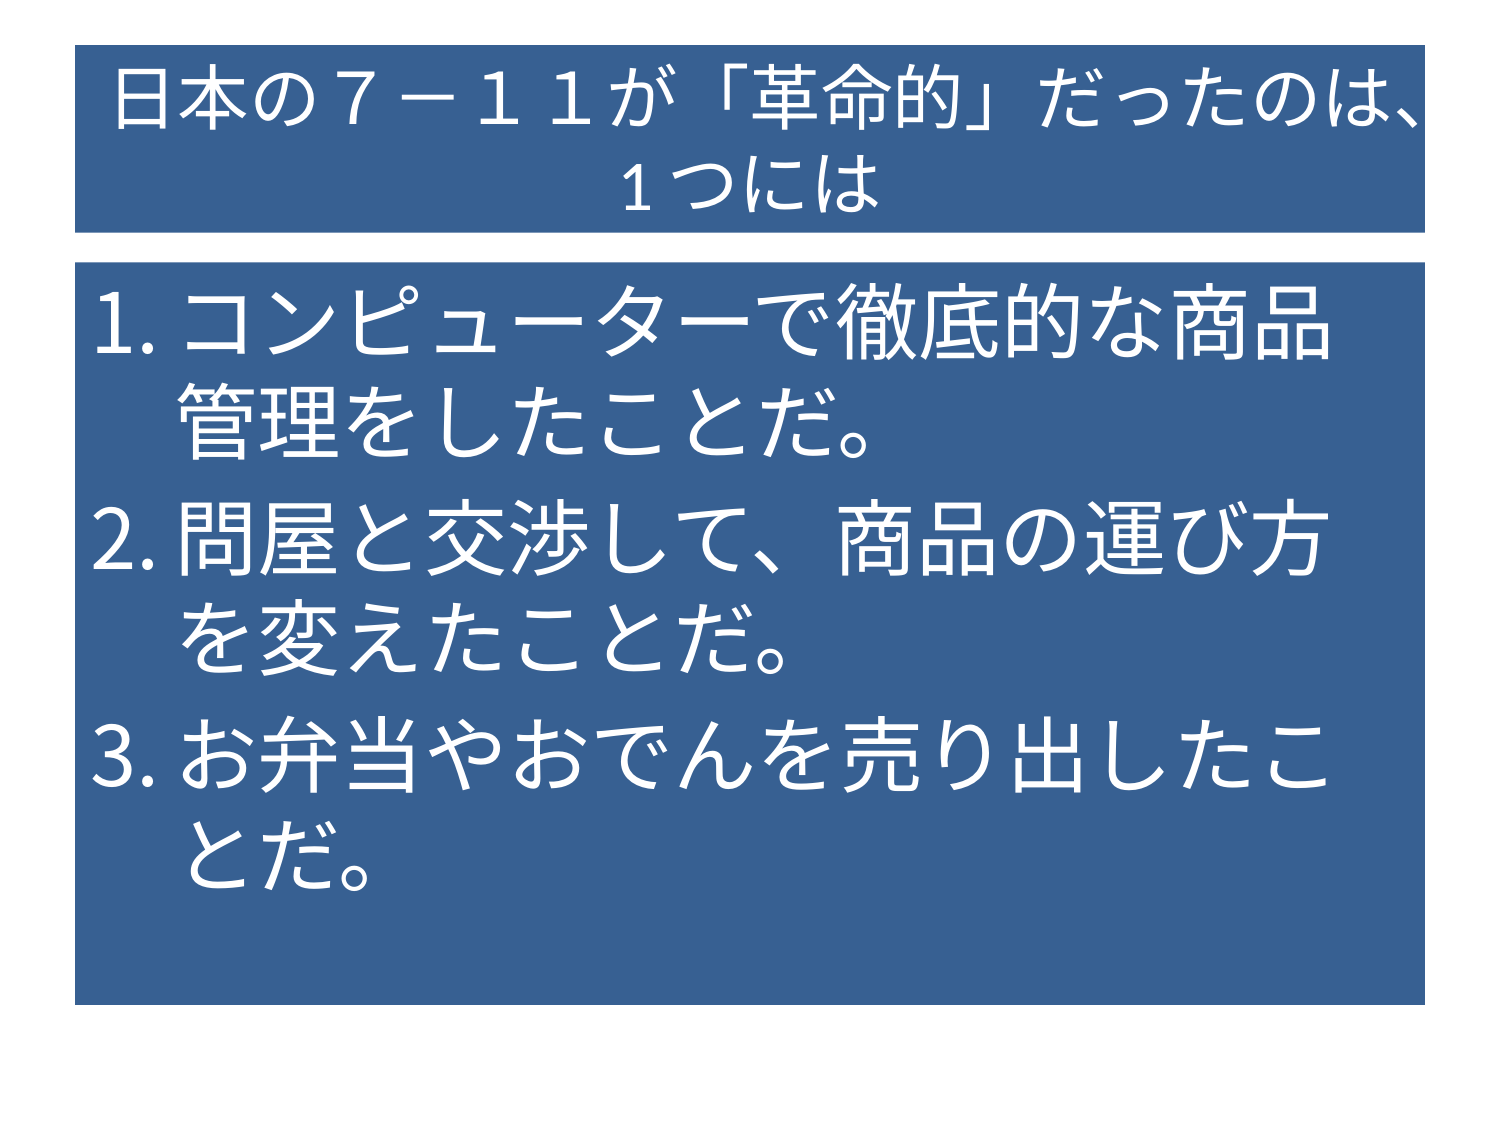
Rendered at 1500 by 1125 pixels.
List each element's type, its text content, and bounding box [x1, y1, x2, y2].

list コンピューターで徹底的な商品管理をしたことだ。 問屋と交渉して、商品の運び方を変えたことだ。 お弁当やおでんを売り出したことだ。 [75, 262, 1425, 1005]
title 日本の７－１１が「革命的」だったのは、1つには [75, 45, 1425, 233]
